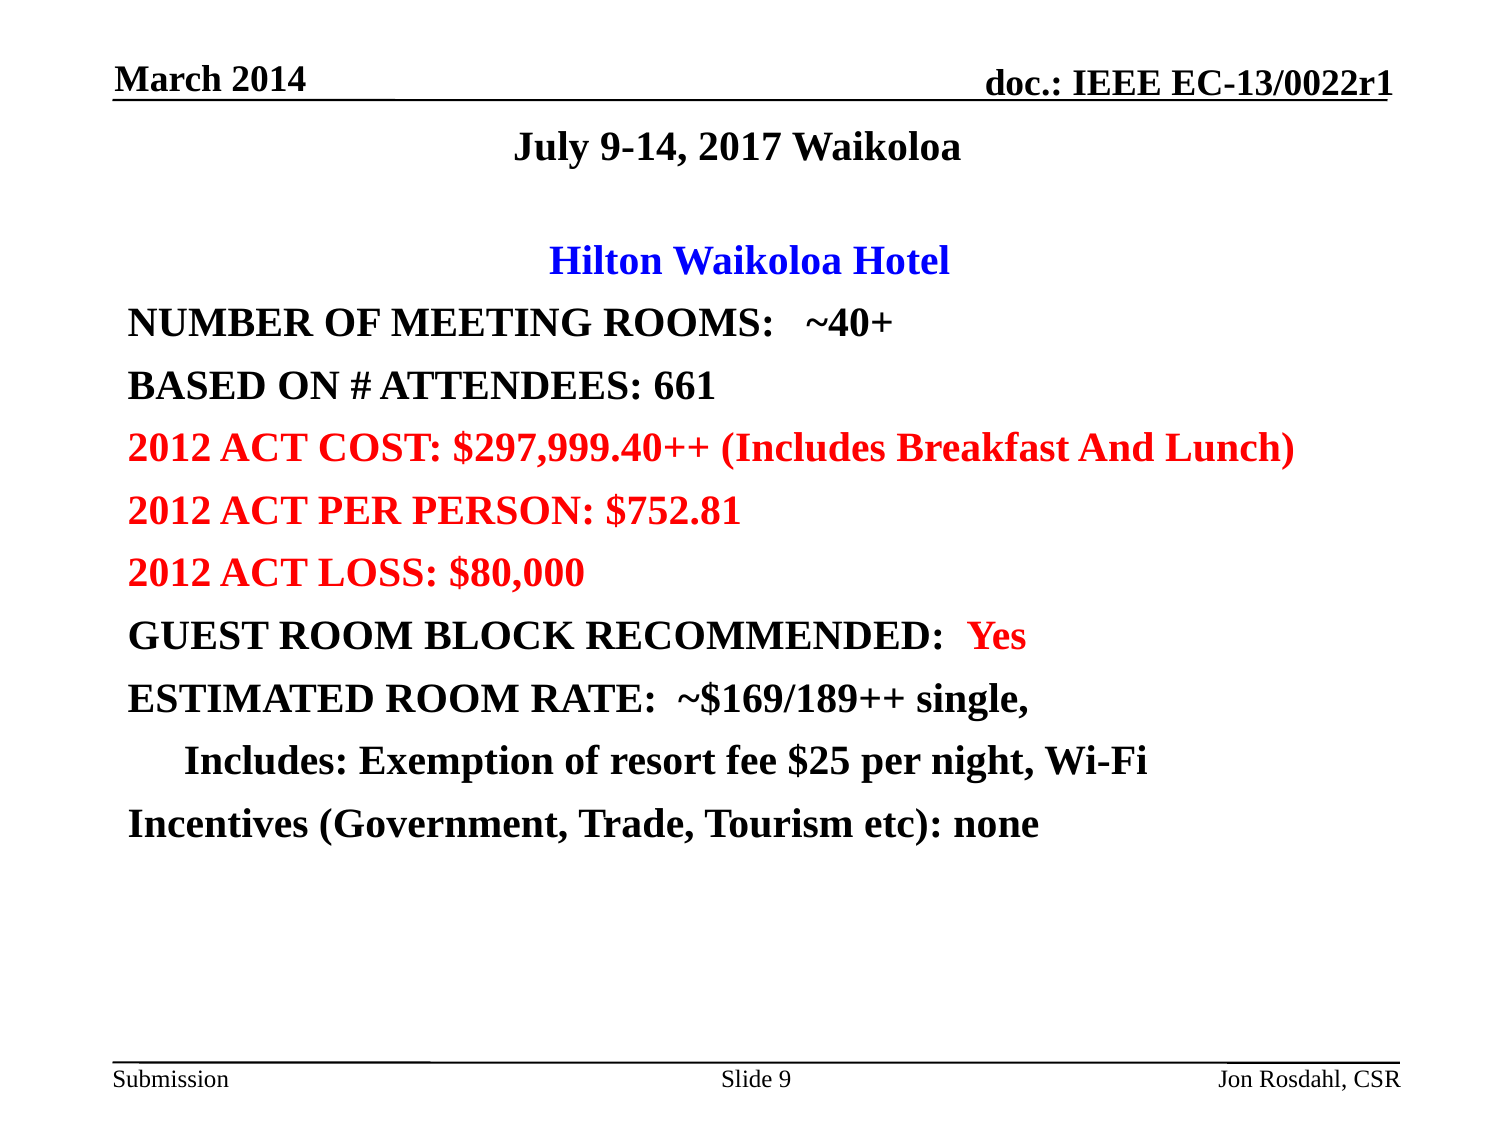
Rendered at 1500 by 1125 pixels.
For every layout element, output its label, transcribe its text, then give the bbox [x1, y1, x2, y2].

title July 9-14, 2017 Waikoloa [112, 112, 1363, 176]
footer Jon Rosdahl, CSR [878, 1061, 1402, 1093]
list Hilton Waikoloa Hotel NUMBER OF MEETING ROOMS: ~40+ BASED ON # ATTENDEES: 661 2012 act Cost: $297,999.40++ (Includes Breakfast And Lunch) 2012 Act Per Person: $752.81 2012 Act Loss: $80,000 GUEST ROOM BLOCK RECOMMENDED: Yes ESTIMATED ROOM RATE: ~$169/189++ single, Includes: Exemption of resort fee $25 per night, Wi-Fi Incentives (Government, Trade, Tourism etc): none [112, 224, 1388, 1063]
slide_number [114, 54, 423, 100]
slide_number Slide 9 [712, 1061, 800, 1123]
